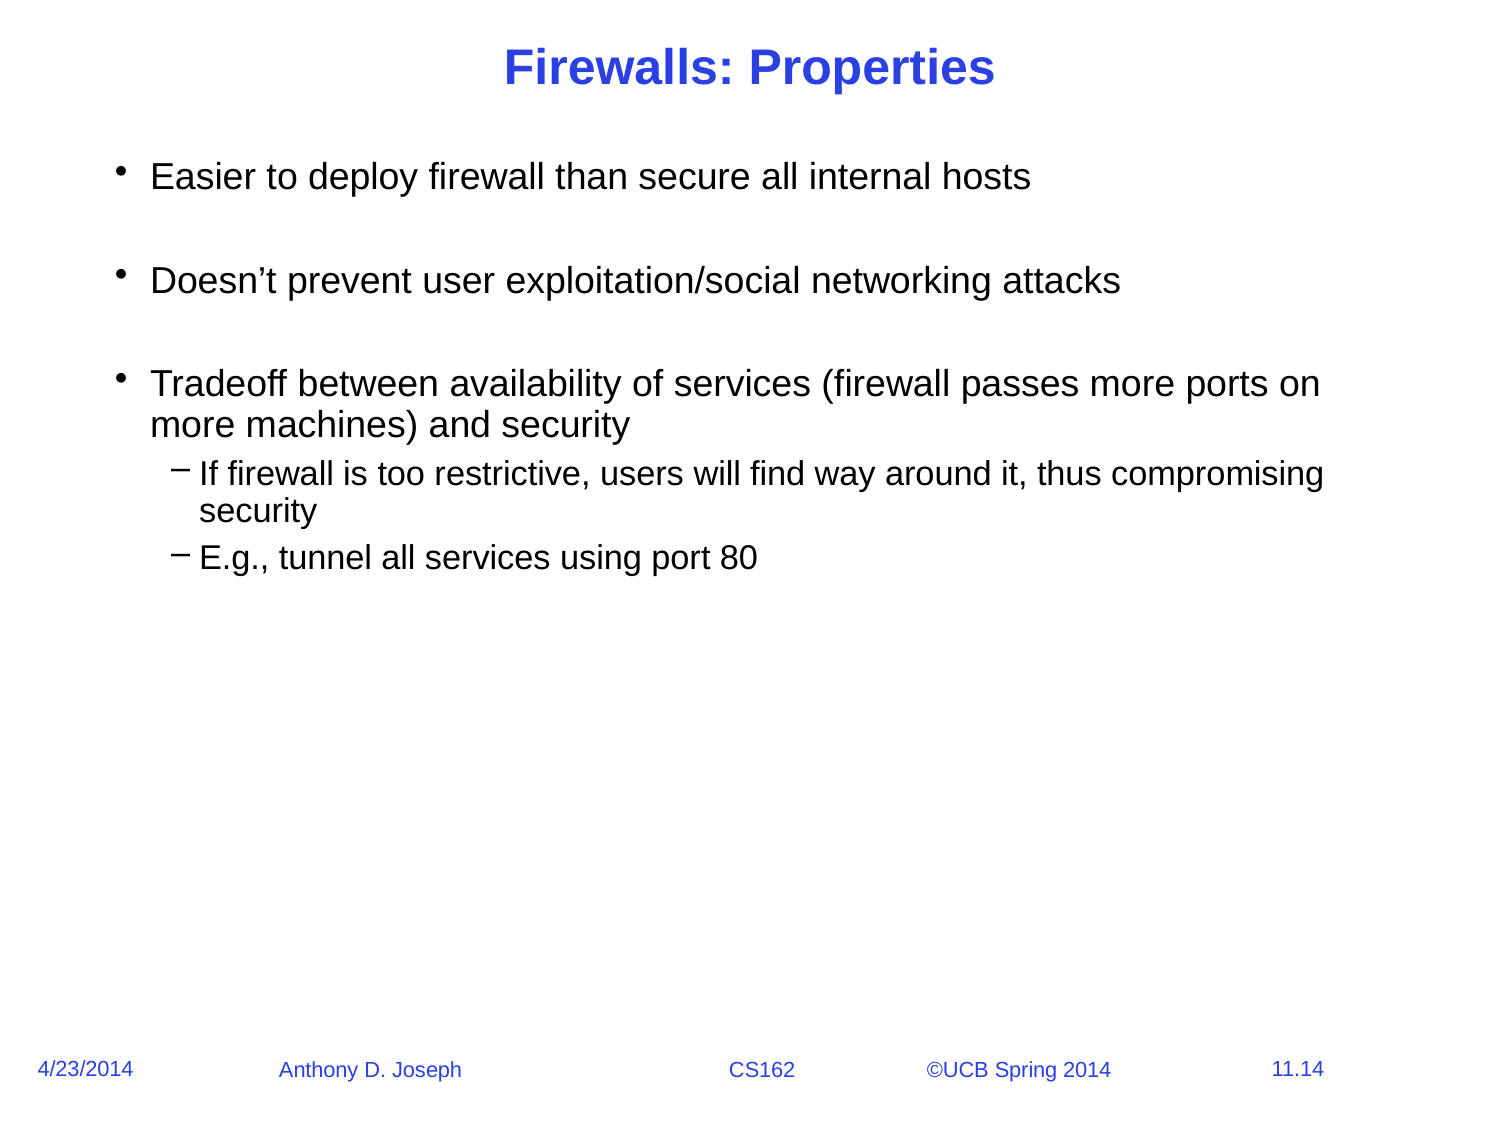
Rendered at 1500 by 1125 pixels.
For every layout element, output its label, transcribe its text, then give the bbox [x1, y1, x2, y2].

title Firewalls: Properties [162, 24, 1338, 113]
list Easier to deploy firewall than secure all internal hosts Doesn’t prevent user exploitation/social networking attacks Tradeoff between availability of services (firewall passes more ports on more machines) and security If firewall is too restrictive, users will find way around it, thus compromising security E.g., tunnel all services using port 80 [99, 149, 1400, 988]
